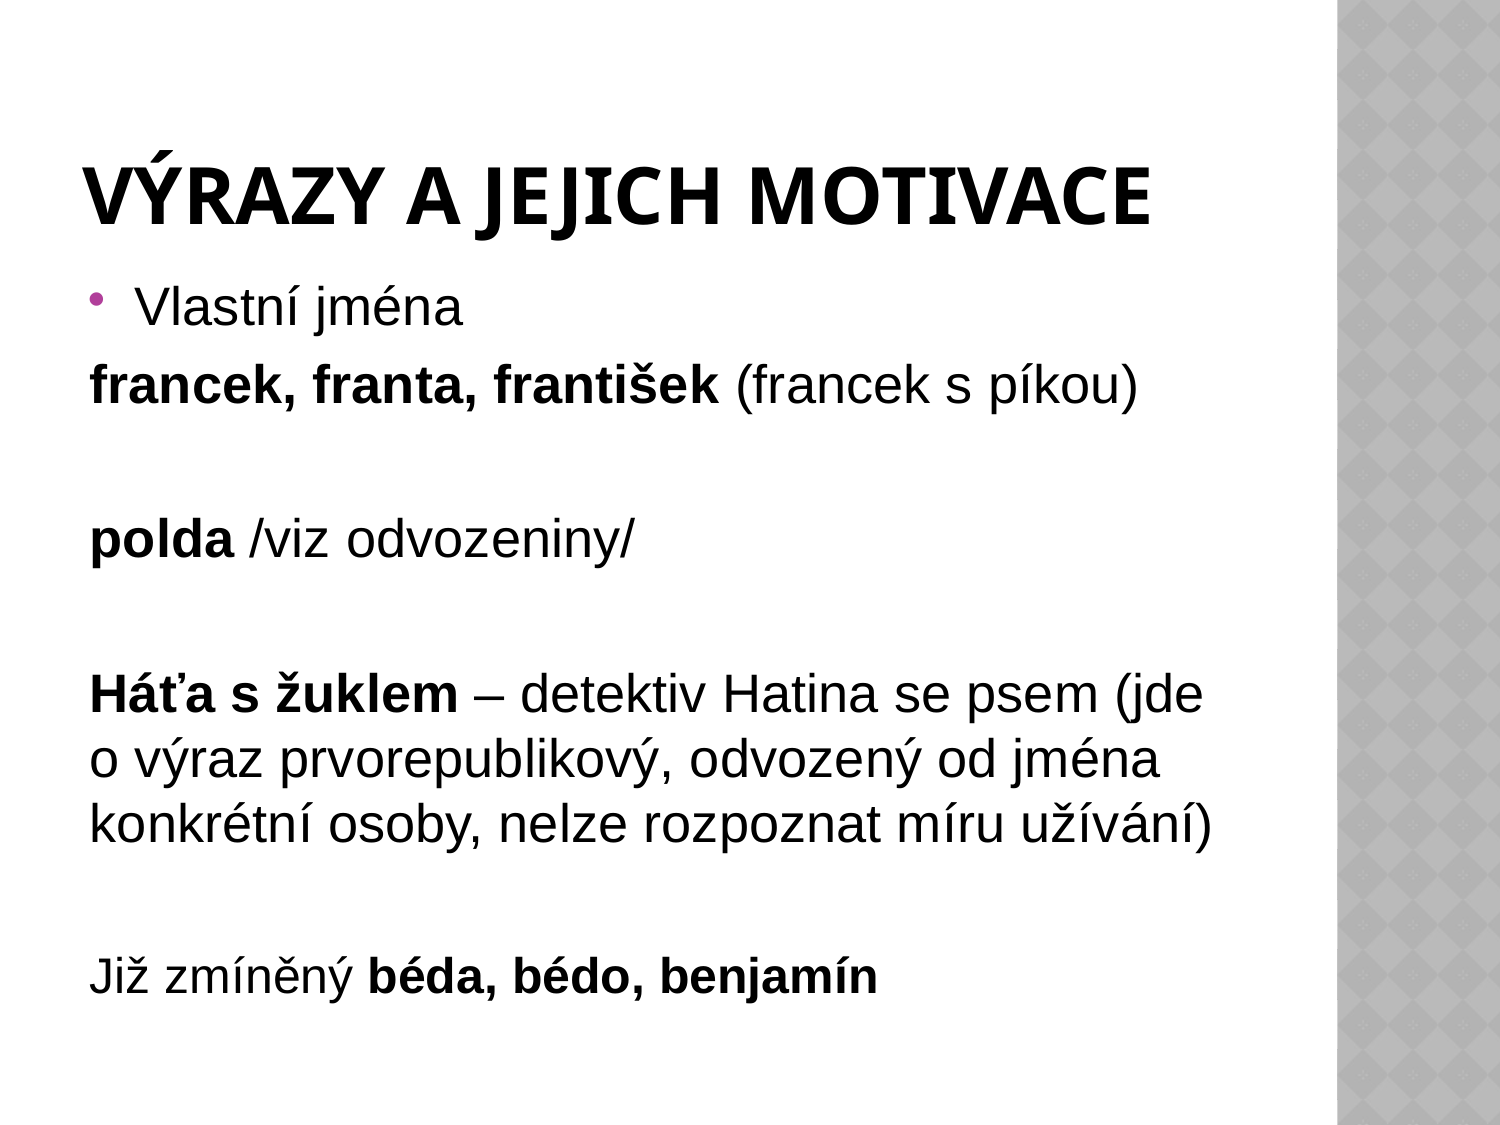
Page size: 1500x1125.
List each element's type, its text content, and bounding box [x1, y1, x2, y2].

list Vlastní jména francek, franta, františek (francek s píkou) polda /viz odvozeniny/ Háťa s žuklem – detektiv Hatina se psem (jde o výraz prvorepublikový, odvozený od jména konkrétní osoby, nelze rozpoznat míru užívání) Již zmíněný béda, bédo, benjamín [75, 264, 1263, 1059]
title Výrazy a jejich motivace [75, 52, 1263, 240]
